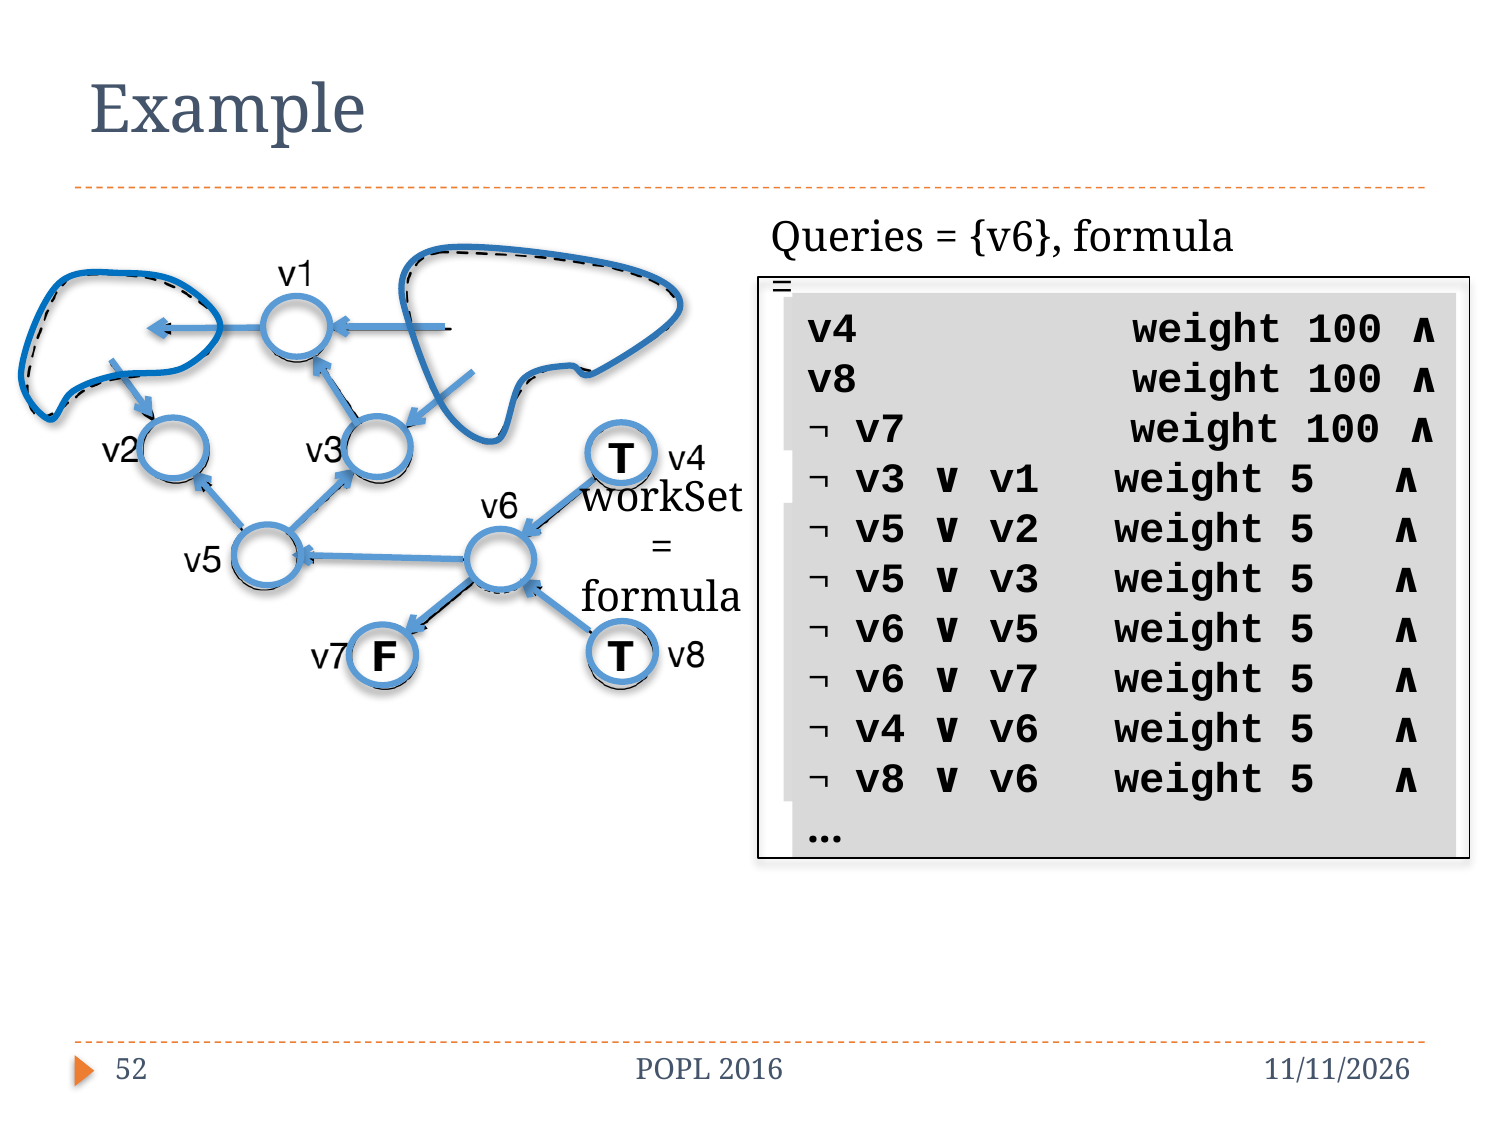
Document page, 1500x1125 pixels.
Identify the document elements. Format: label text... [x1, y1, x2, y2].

text_box Queries = {v6}, formula = [755, 202, 1258, 280]
slide_number 52 [100, 1042, 235, 1103]
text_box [289, 468, 356, 532]
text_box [519, 478, 595, 538]
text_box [291, 554, 464, 560]
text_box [403, 578, 473, 634]
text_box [191, 470, 243, 528]
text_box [312, 354, 359, 426]
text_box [404, 370, 474, 427]
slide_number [1185, 1042, 1426, 1103]
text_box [757, 276, 1470, 864]
title Example [75, 24, 1425, 188]
footer POPL 2016 [235, 1042, 1185, 1103]
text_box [110, 359, 153, 418]
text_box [519, 578, 590, 631]
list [0, 244, 739, 690]
table_cell 3.4M [289, 560, 466, 571]
text_box workSet = formula [744, 504, 751, 586]
table_cell 3.4M [148, 332, 264, 338]
